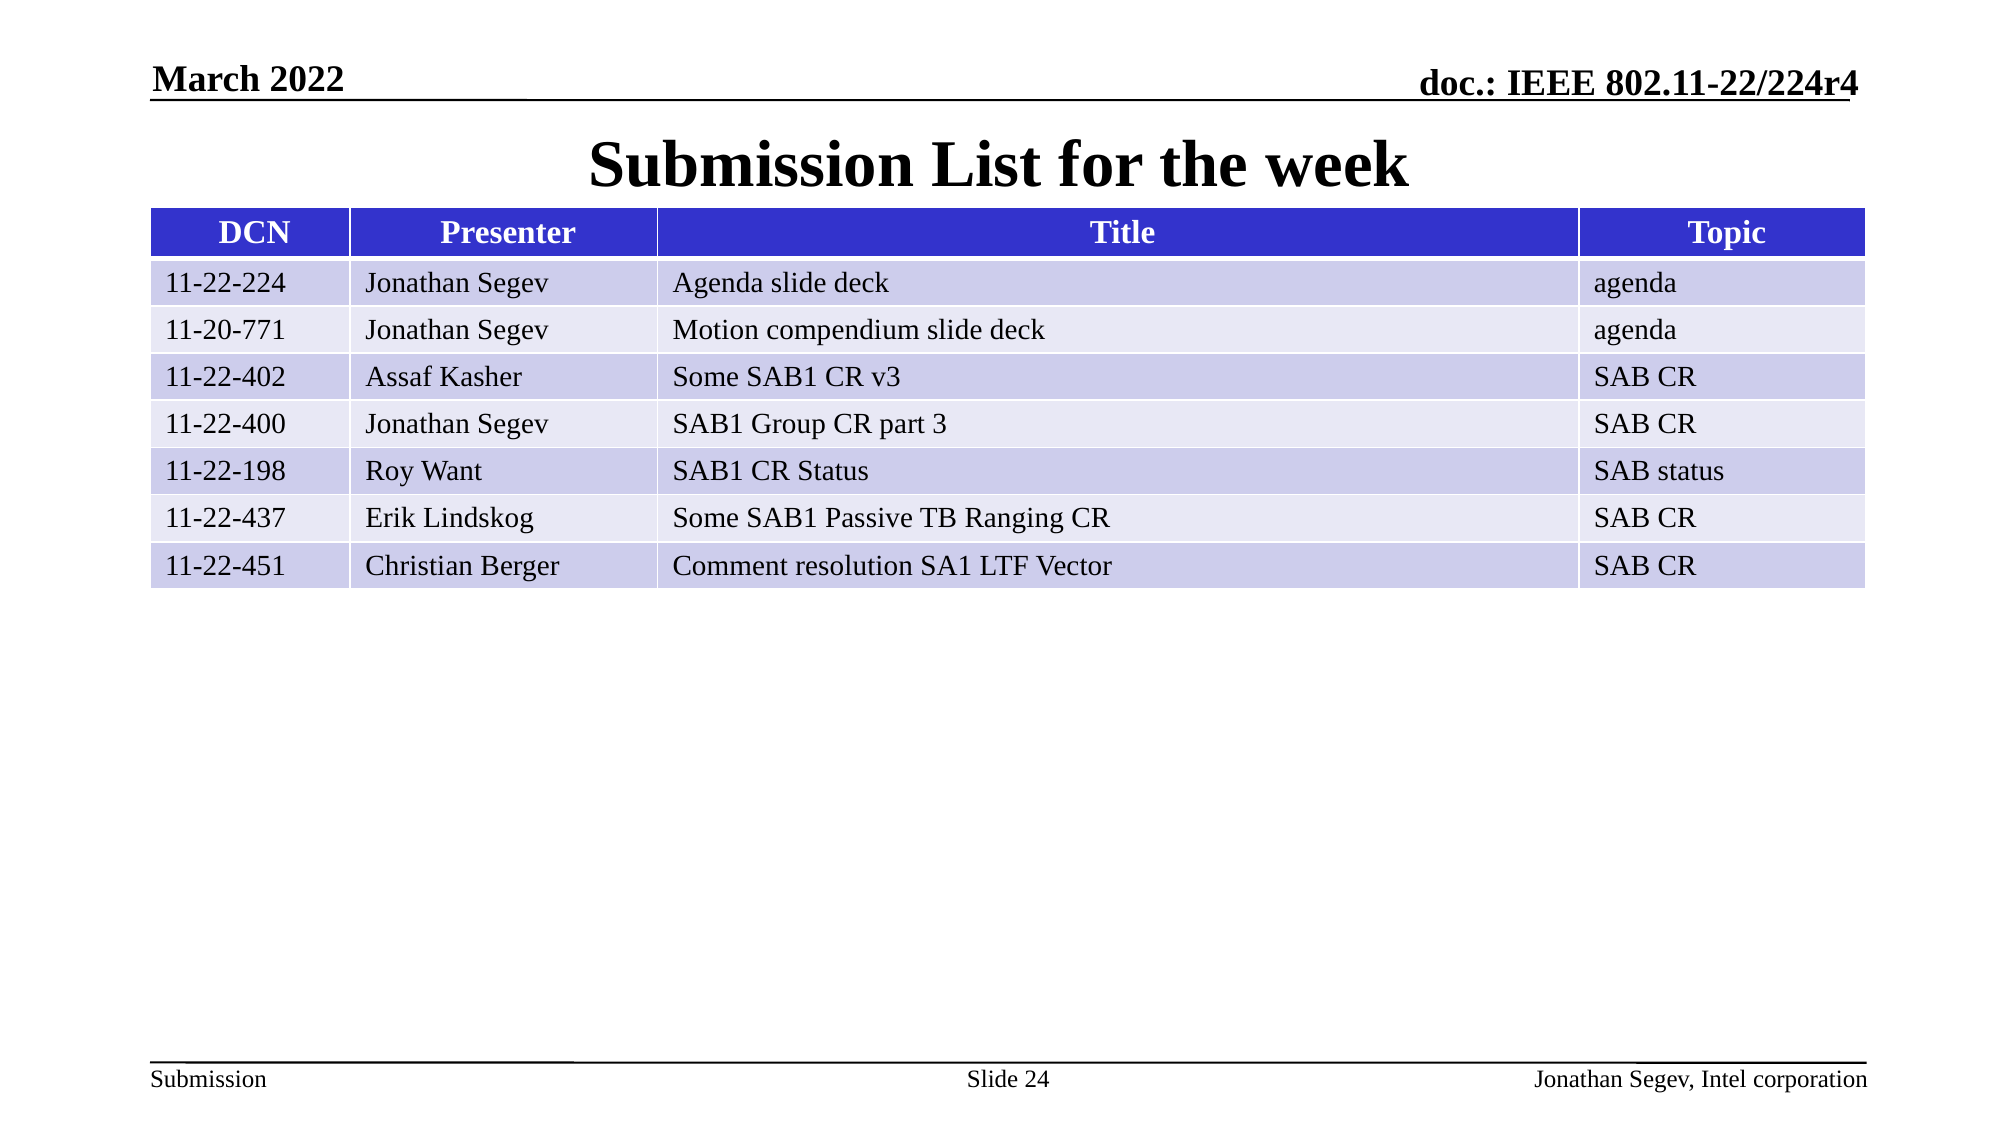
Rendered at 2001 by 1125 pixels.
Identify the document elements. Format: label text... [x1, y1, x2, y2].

table_cell Jonathan Segev [351, 307, 657, 352]
table_cell SAB1 Group CR part 3 [658, 401, 1578, 447]
table_cell Assaf Kasher [351, 354, 657, 399]
table_cell SAB CR [1580, 495, 1865, 541]
table_cell SAB CR [1580, 543, 1865, 588]
table_cell Some SAB1 Passive TB Ranging CR [658, 495, 1578, 541]
table_cell Christian Berger [351, 543, 657, 588]
table_cell SAB CR [1580, 354, 1865, 399]
table_cell 11-22-224 [151, 261, 349, 305]
table_header Presenter [351, 208, 657, 256]
table_cell Roy Want [351, 448, 657, 494]
table_cell 11-22-400 [151, 401, 349, 447]
table_cell 11-22-451 [151, 543, 349, 588]
table_cell Jonathan Segev [351, 401, 657, 447]
table_cell Some SAB1 CR v3 [658, 354, 1578, 399]
footer Jonathan Segev, Intel corporation [1171, 1061, 1869, 1093]
table_cell 11-22-198 [151, 448, 349, 494]
title Submission List for the week [149, 112, 1850, 206]
table_cell Agenda slide deck [658, 261, 1578, 305]
table_cell SAB1 CR Status [658, 448, 1578, 494]
table_cell 11-20-771 [151, 307, 349, 352]
table_cell agenda [1580, 261, 1865, 305]
table_cell Comment resolution SA1 LTF Vector [658, 543, 1578, 588]
table_header Title [658, 208, 1578, 256]
table_cell Erik Lindskog [351, 495, 657, 541]
slide_number Slide 24 [950, 1061, 1067, 1123]
table_cell SAB CR [1580, 401, 1865, 447]
table_cell Motion compendium slide deck [658, 307, 1578, 352]
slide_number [152, 54, 563, 100]
table_cell agenda [1580, 307, 1865, 352]
table_cell 11-22-437 [151, 495, 349, 541]
table_header Topic [1580, 208, 1865, 256]
table_cell SAB status [1580, 448, 1865, 494]
table_cell 11-22-402 [151, 354, 349, 399]
table_header DCN [151, 208, 349, 256]
table_cell Jonathan Segev [351, 261, 657, 305]
